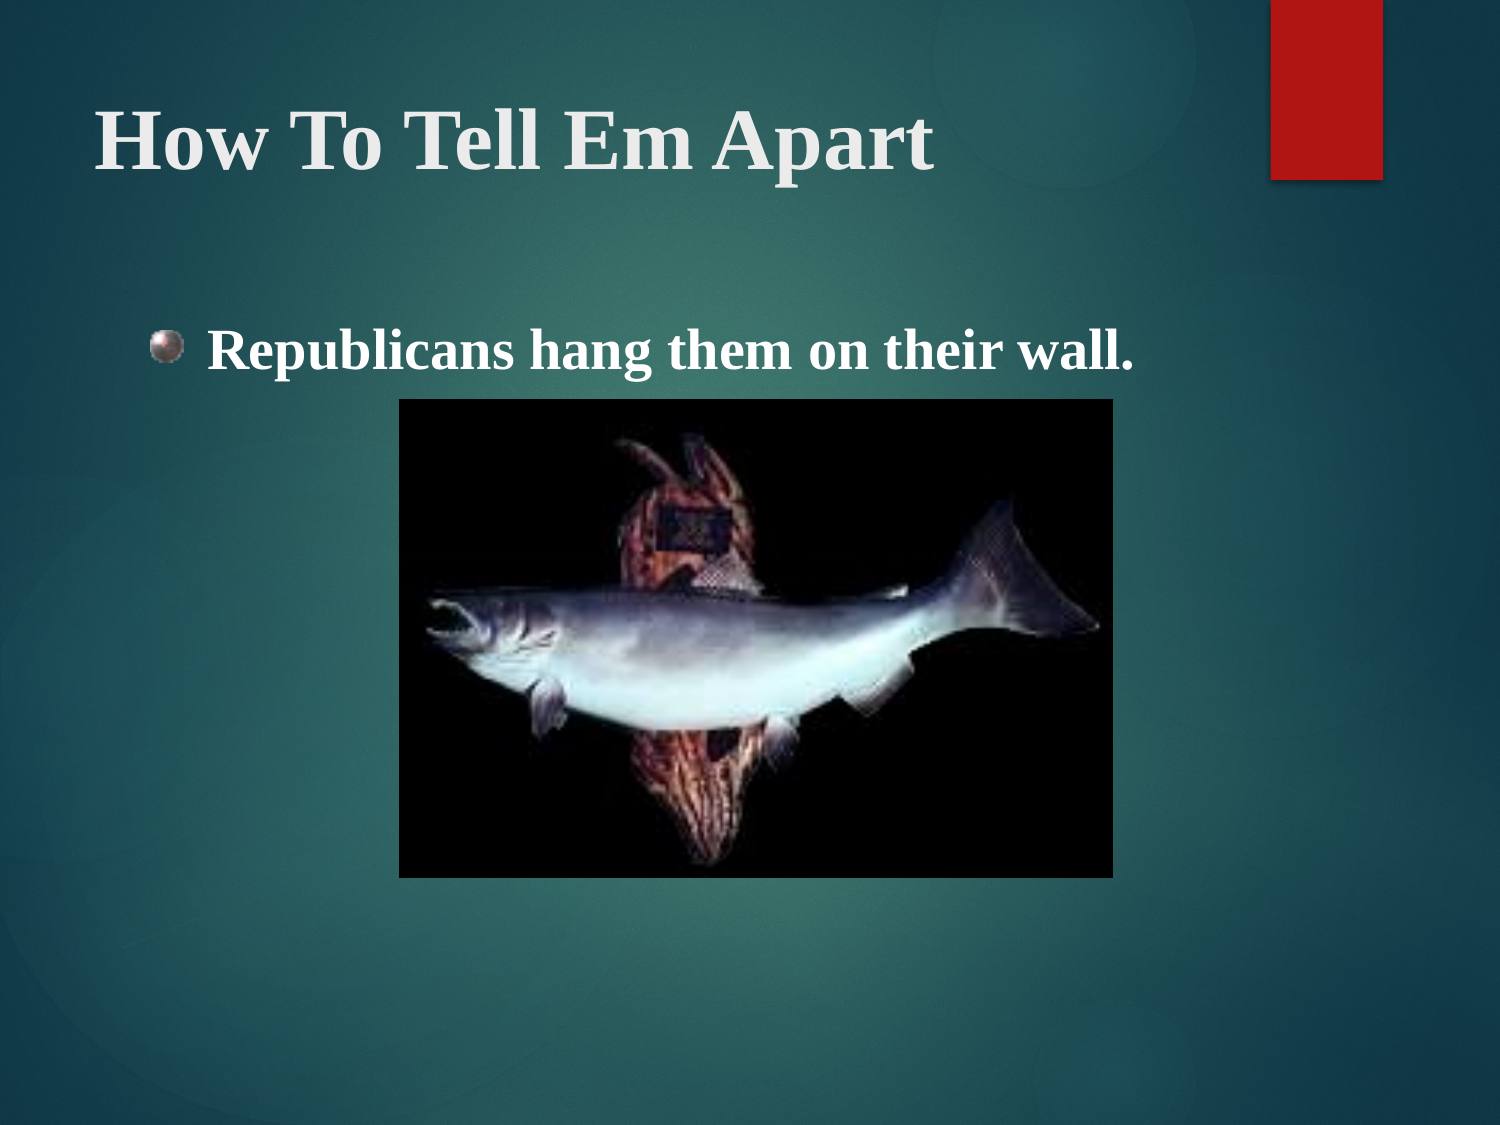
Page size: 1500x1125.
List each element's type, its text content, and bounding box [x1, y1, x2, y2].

picture [399, 399, 1113, 878]
list Republicans hang them on their wall. [135, 304, 1237, 1025]
title How To Tell Em Apart [79, 74, 1237, 304]
picture [150, 330, 184, 363]
